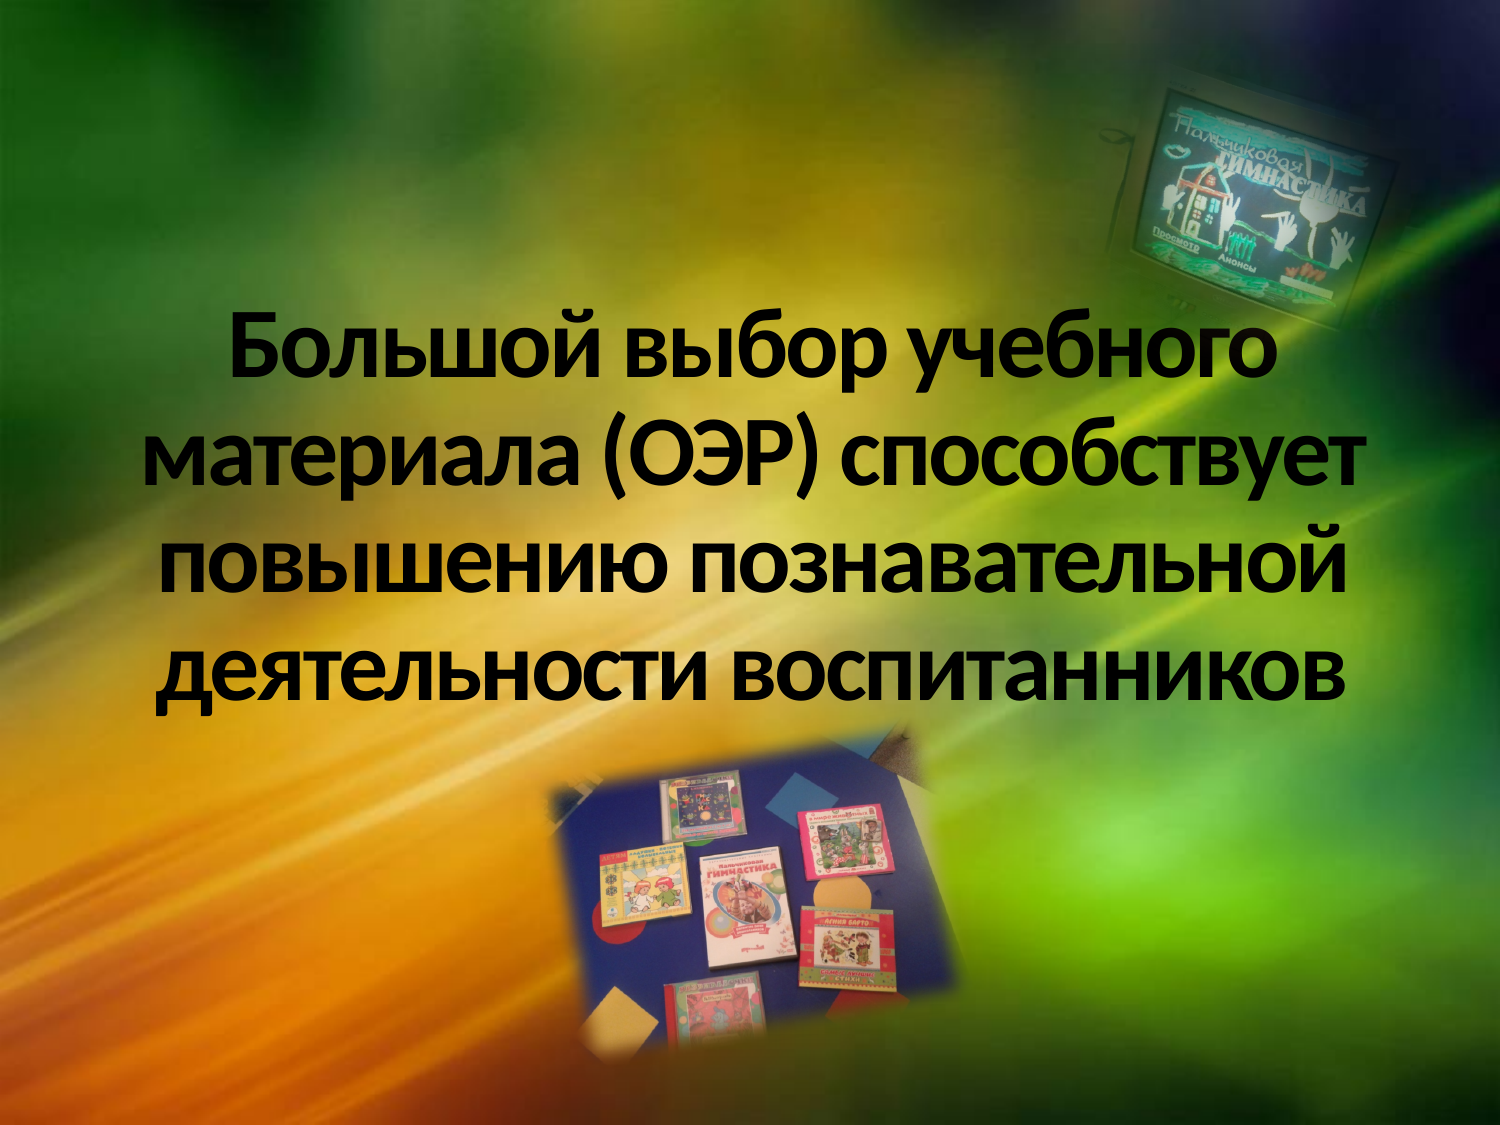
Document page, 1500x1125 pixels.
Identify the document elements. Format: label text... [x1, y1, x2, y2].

title Большой выбор учебного материала (ОЭР) способствует повышению познавательной деятельности воспитанников [64, 290, 1440, 727]
picture [0, 0, 1500, 1125]
